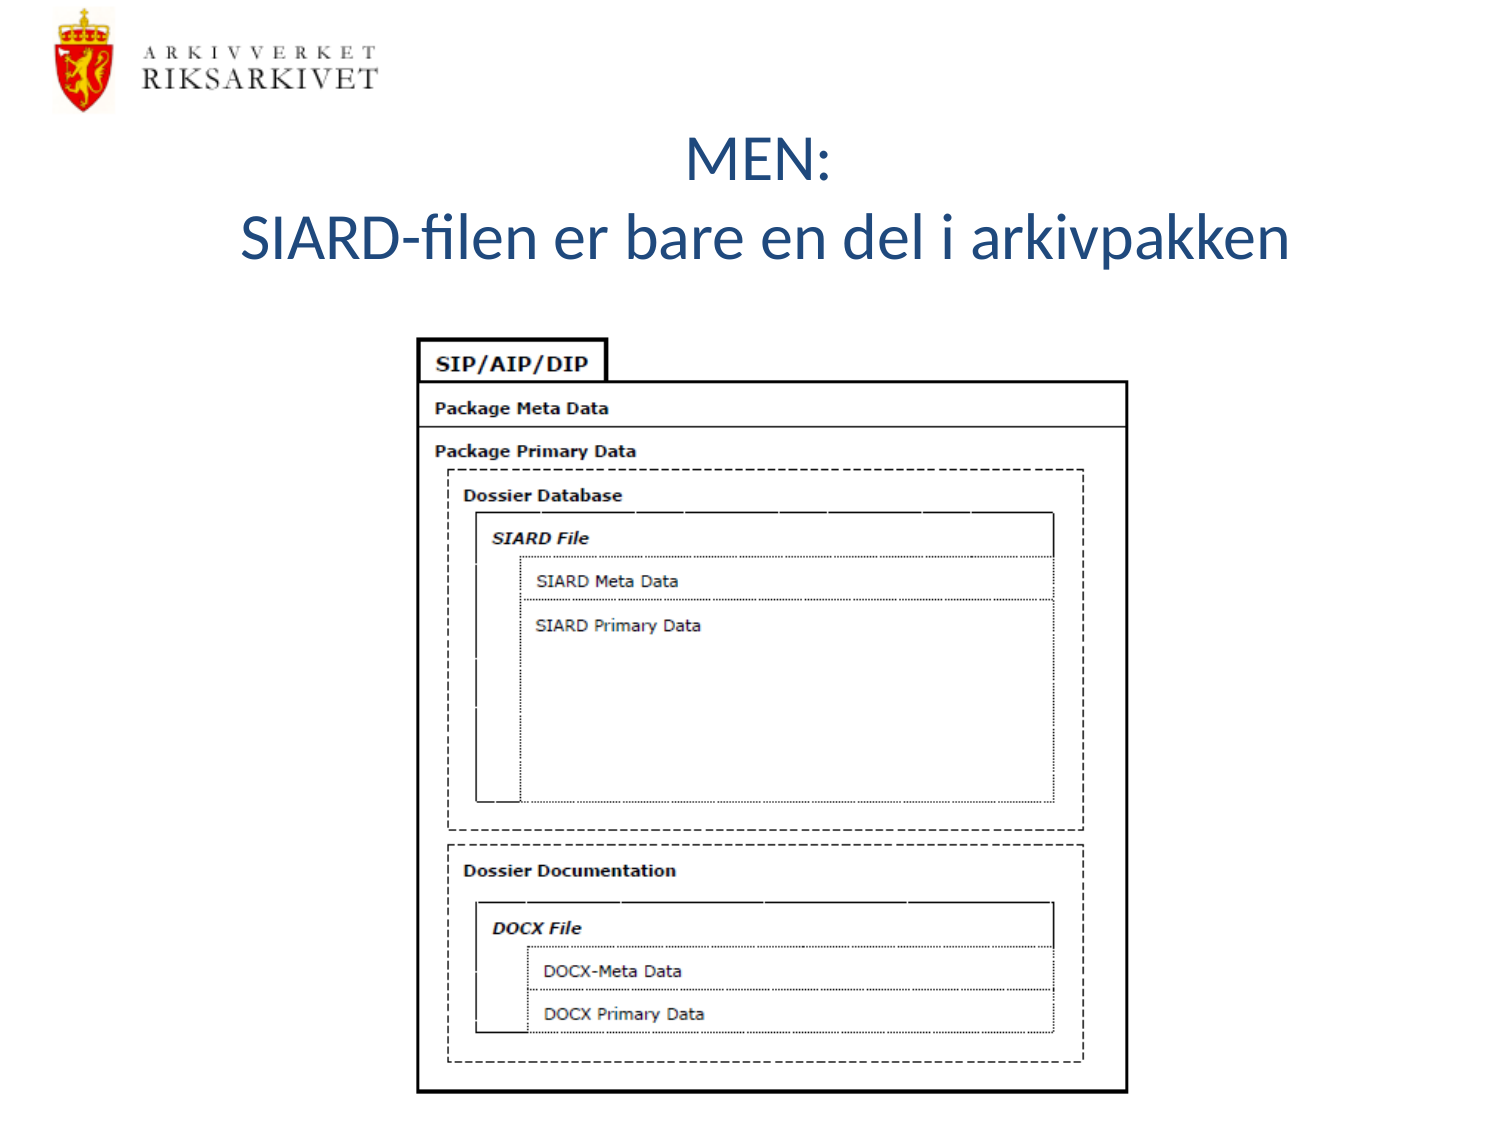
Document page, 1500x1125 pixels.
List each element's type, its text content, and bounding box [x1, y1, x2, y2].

picture [37, 0, 408, 122]
title MEN: SIARD-filen er bare en del i arkivpakken [75, 105, 1459, 282]
picture [386, 314, 1159, 1125]
